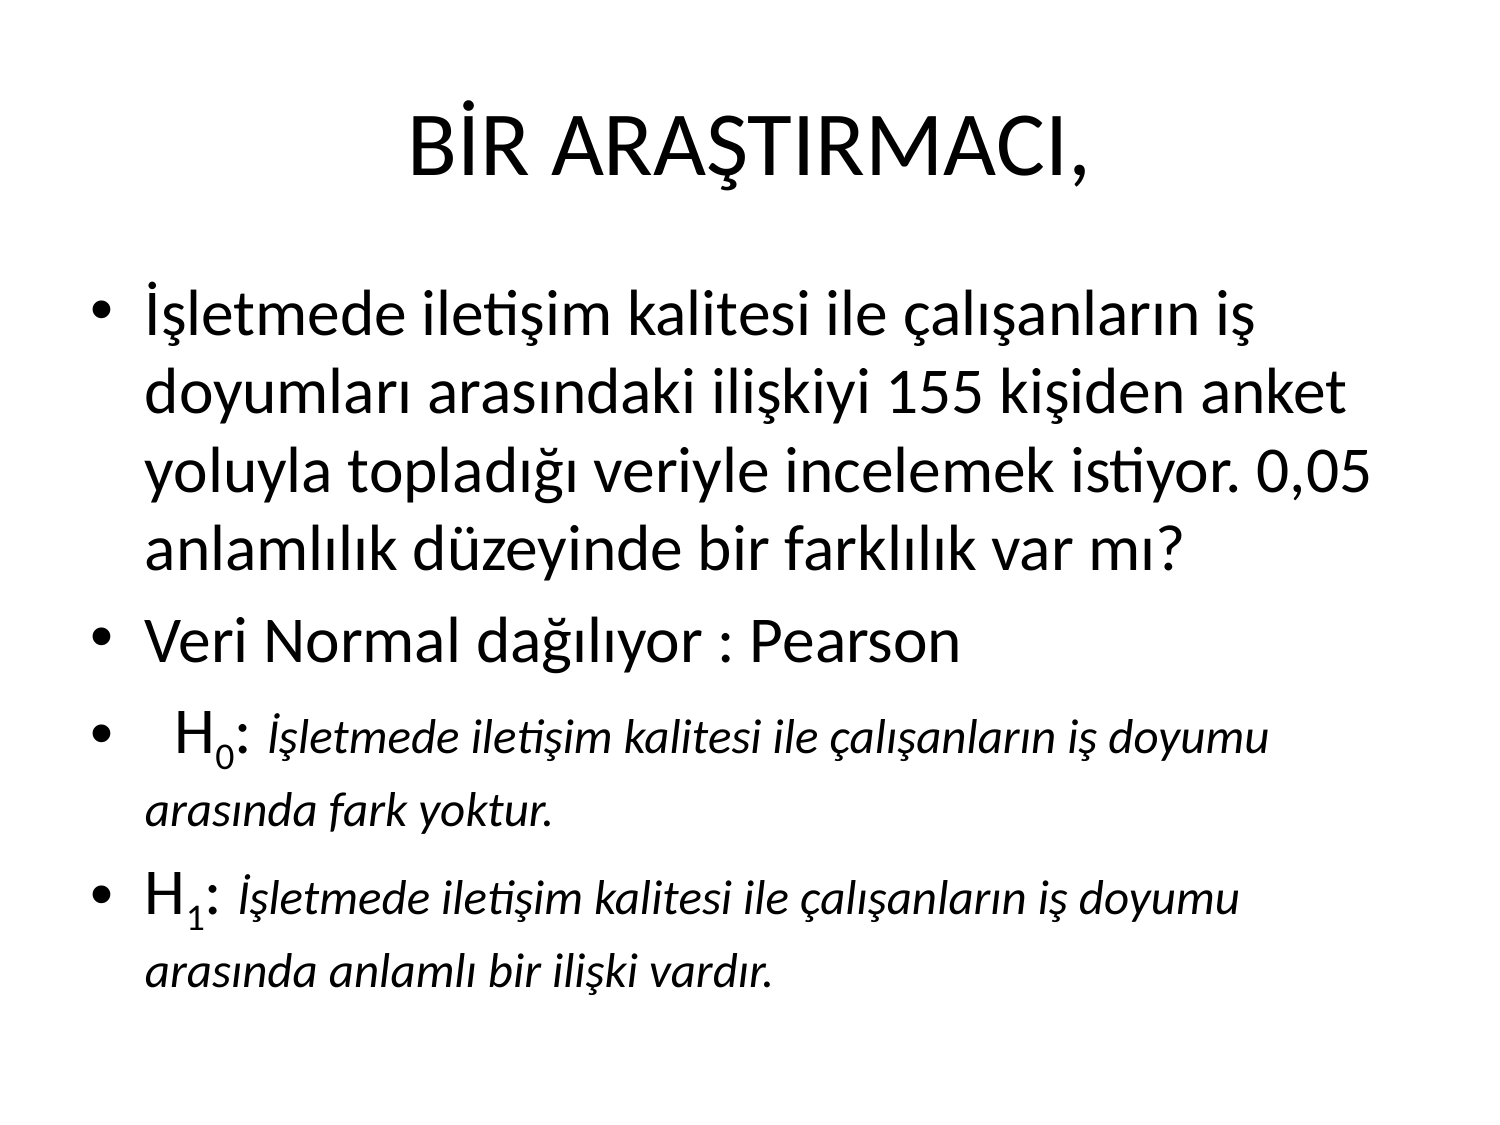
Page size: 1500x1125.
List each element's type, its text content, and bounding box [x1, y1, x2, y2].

list İşletmede iletişim kalitesi ile çalışanların iş doyumları arasındaki ilişkiyi 155 kişiden anket yoluyla topladığı veriyle incelemek istiyor. 0,05 anlamlılık düzeyinde bir farklılık var mı? Veri Normal dağılıyor : Pearson H0: İşletmede iletişim kalitesi ile çalışanların iş doyumu arasında fark yoktur. H1: İşletmede iletişim kalitesi ile çalışanların iş doyumu arasında anlamlı bir ilişki vardır. [75, 262, 1425, 1005]
title BİR ARAŞTIRMACI, [75, 45, 1425, 233]
